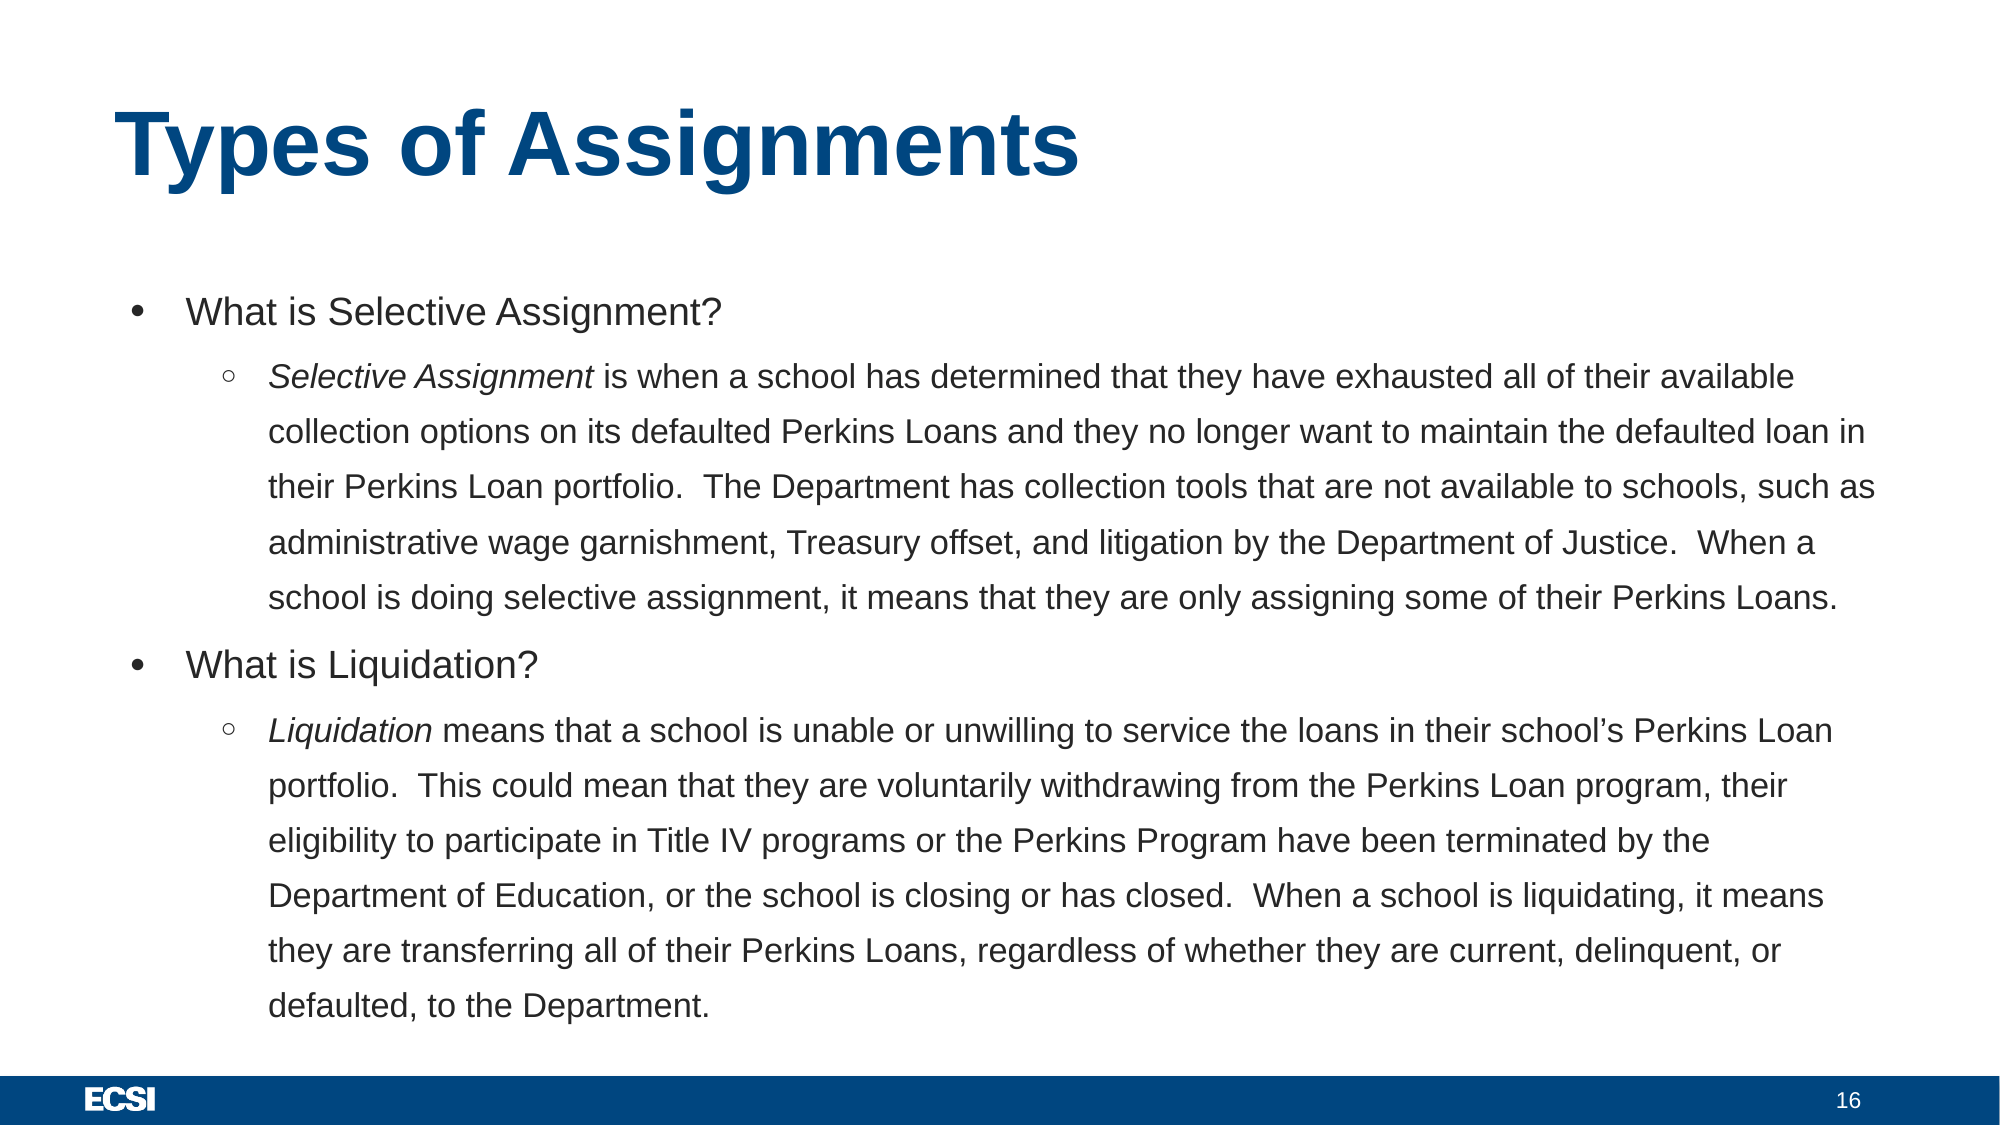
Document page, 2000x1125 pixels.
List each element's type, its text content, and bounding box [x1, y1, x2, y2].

list What is Selective Assignment? Selective Assignment is when a school has determined that they have exhausted all of their available collection options on its defaulted Perkins Loans and they no longer want to maintain the defaulted loan in their Perkins Loan portfolio. The Department has collection tools that are not available to schools, such as administrative wage garnishment, Treasury offset, and litigation by the Department of Justice. When a school is doing selective assignment, it means that they are only assigning some of their Perkins Loans. What is Liquidation? Liquidation means that a school is unable or unwilling to service the loans in their school’s Perkins Loan portfolio. This could mean that they are voluntarily withdrawing from the Perkins Loan program, their eligibility to participate in Title IV programs or the Perkins Program have been terminated by the Department of Education, or the school is closing or has closed. When a school is liquidating, it means they are transferring all of their Perkins Loans, regardless of whether they are current, delinquent, or defaulted, to the Department. [99, 262, 1900, 1080]
title Types of Assignments [99, 45, 1900, 233]
picture [85, 1086, 155, 1111]
